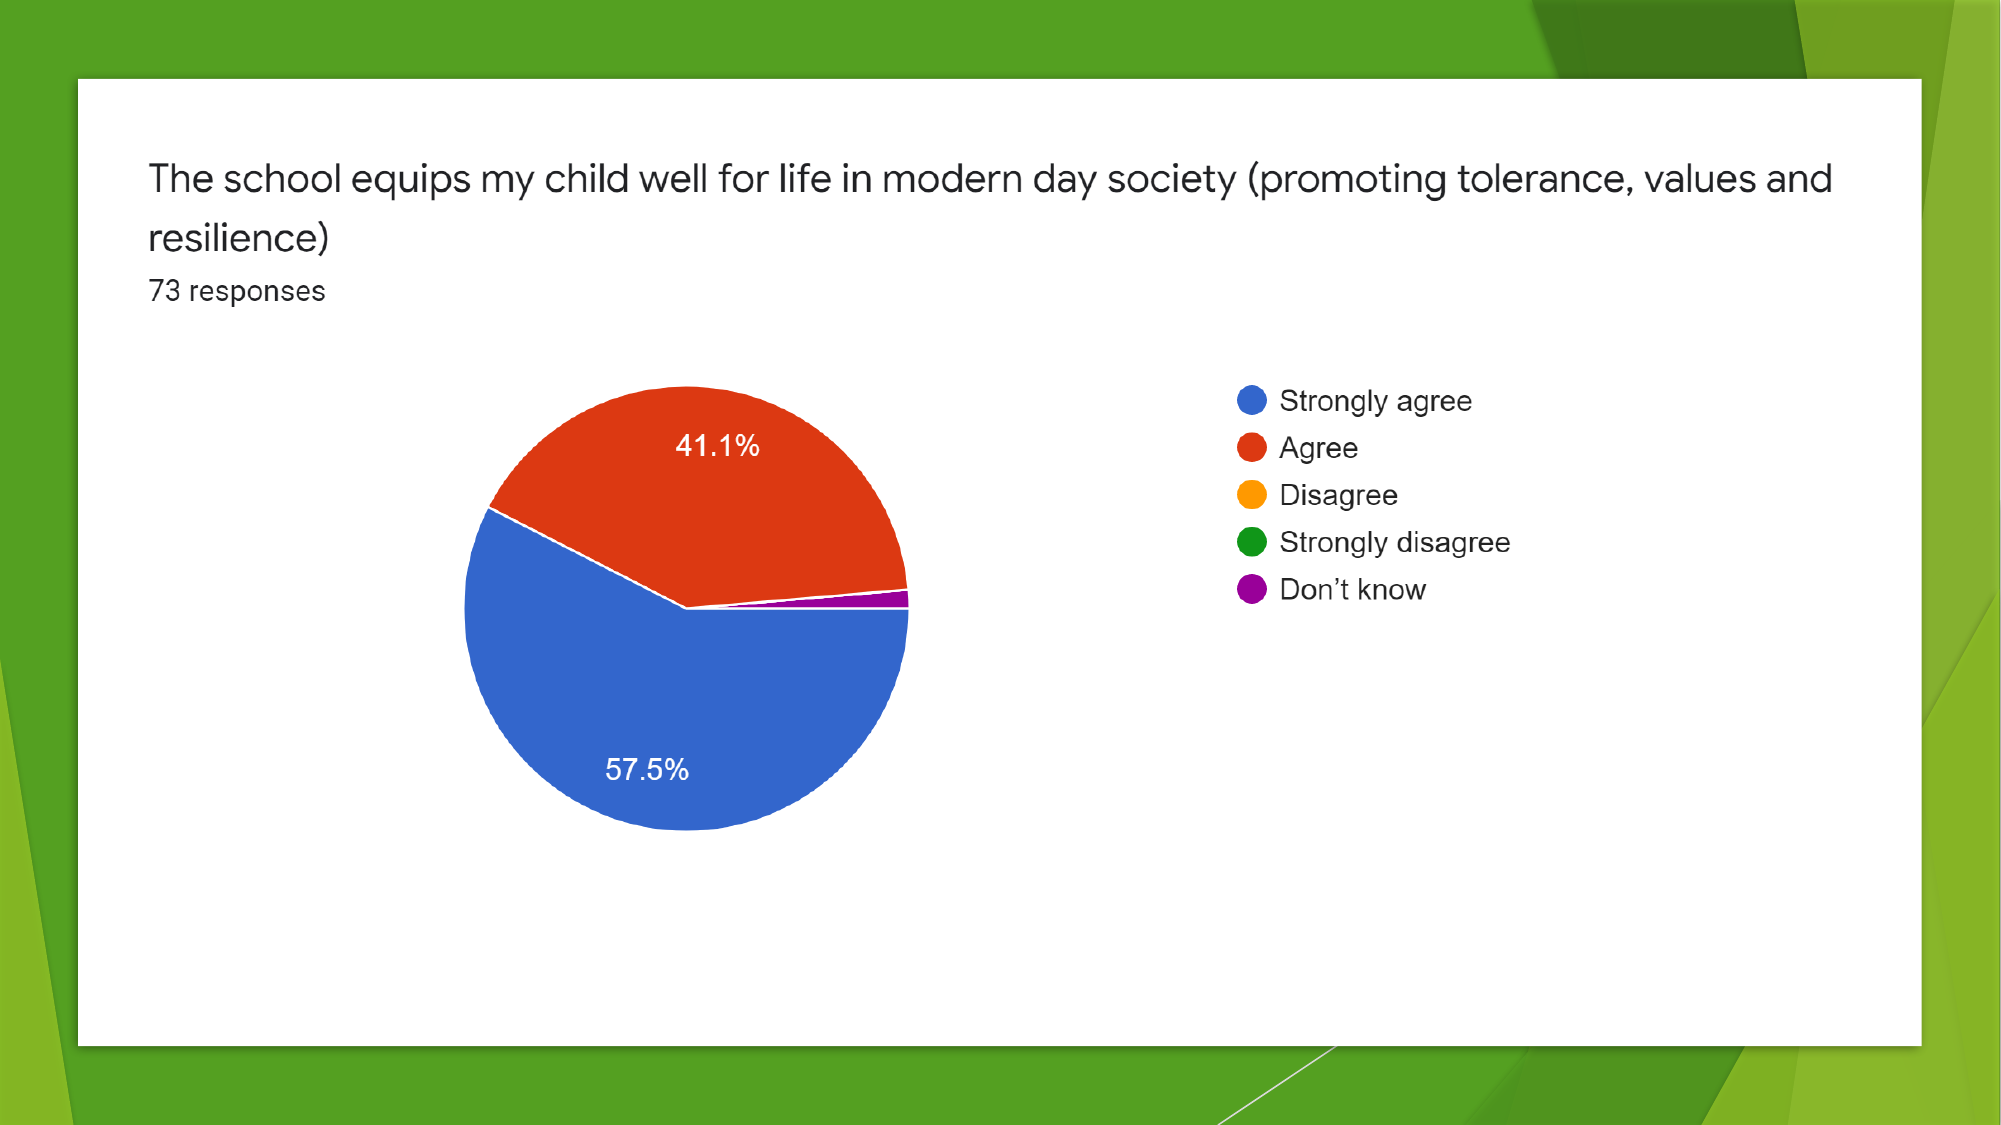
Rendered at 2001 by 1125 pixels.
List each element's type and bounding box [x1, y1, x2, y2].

text_box [0, 0, 2000, 1125]
picture [88, 91, 1904, 916]
